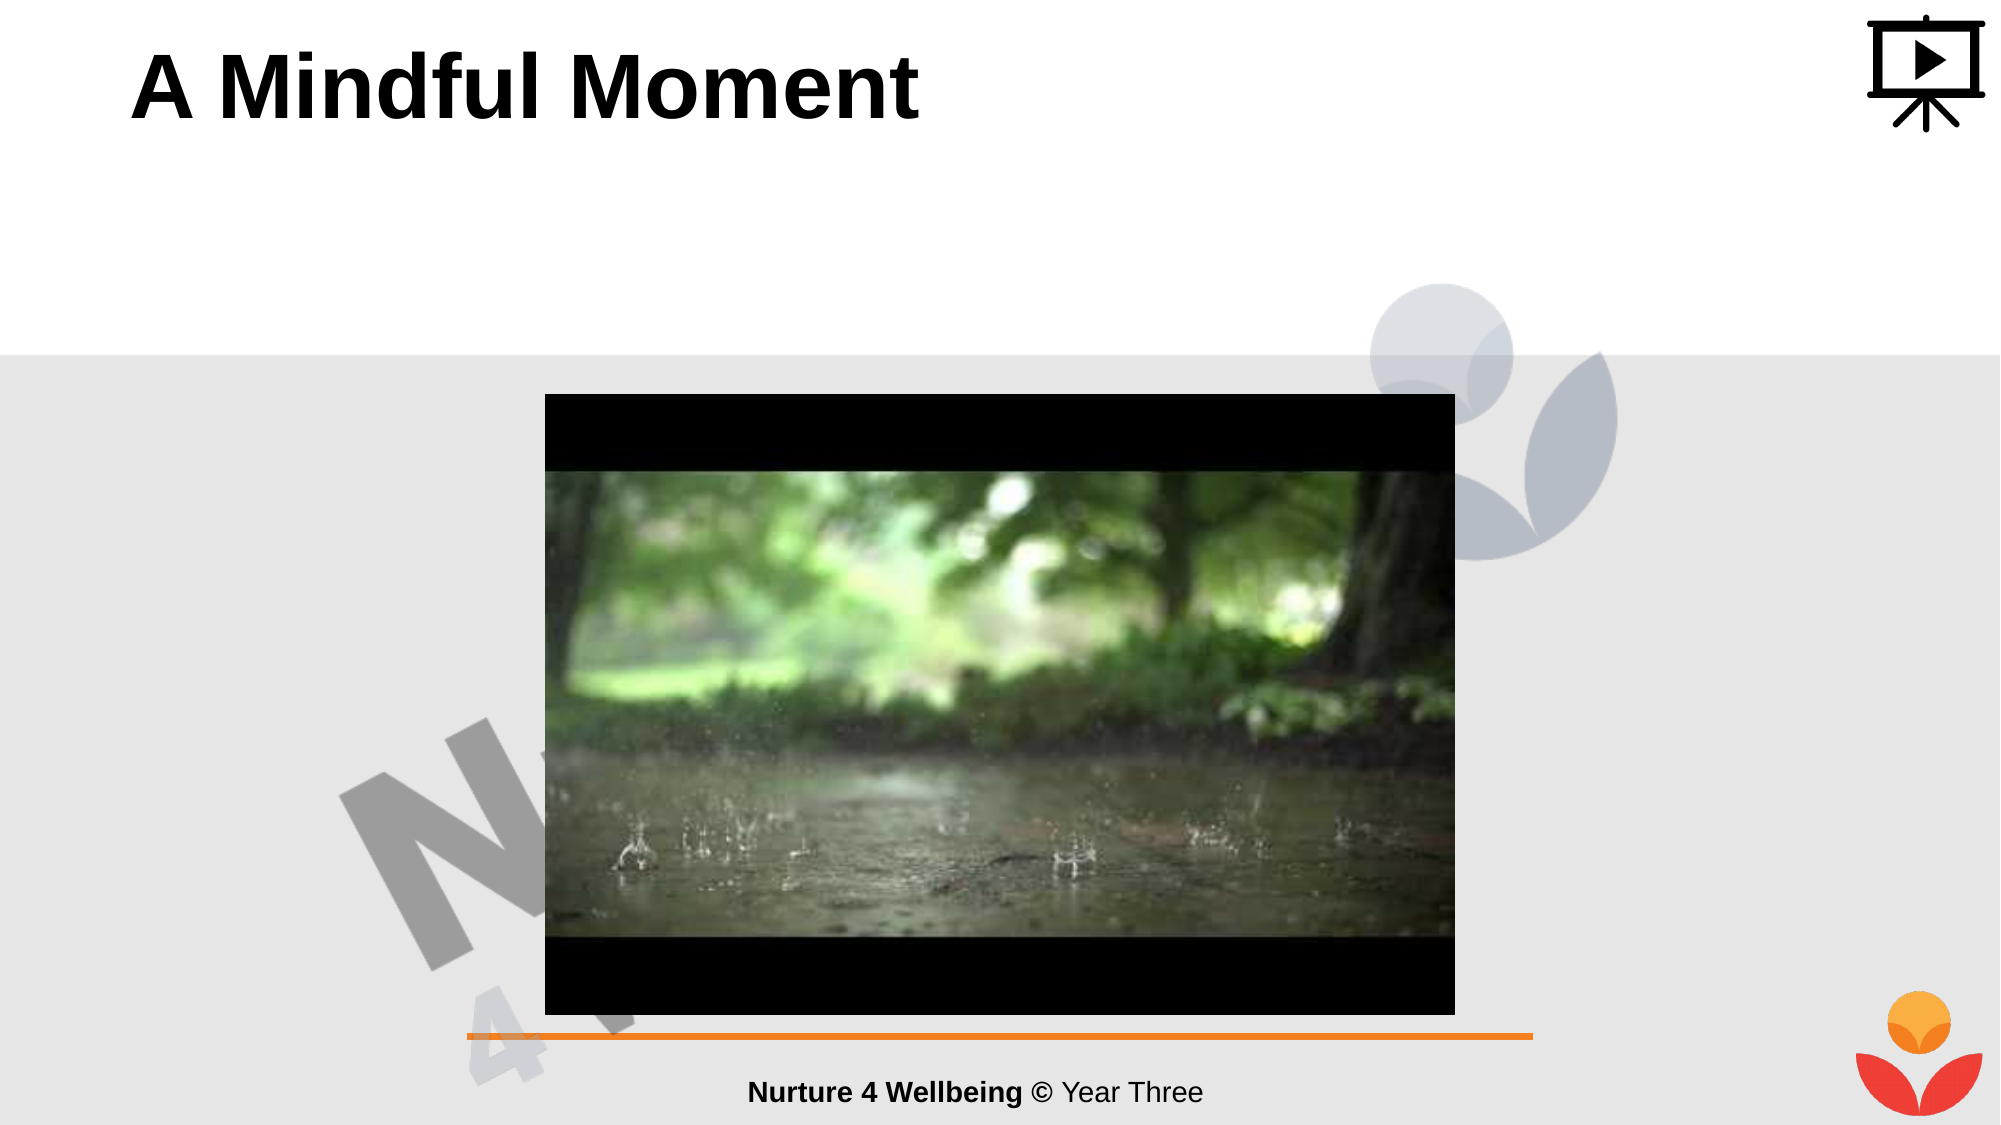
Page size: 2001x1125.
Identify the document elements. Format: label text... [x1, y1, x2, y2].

picture [544, 394, 1455, 1015]
picture [1855, 989, 1983, 1116]
picture [1851, 0, 2001, 148]
title A Mindful Moment [114, 19, 1856, 146]
